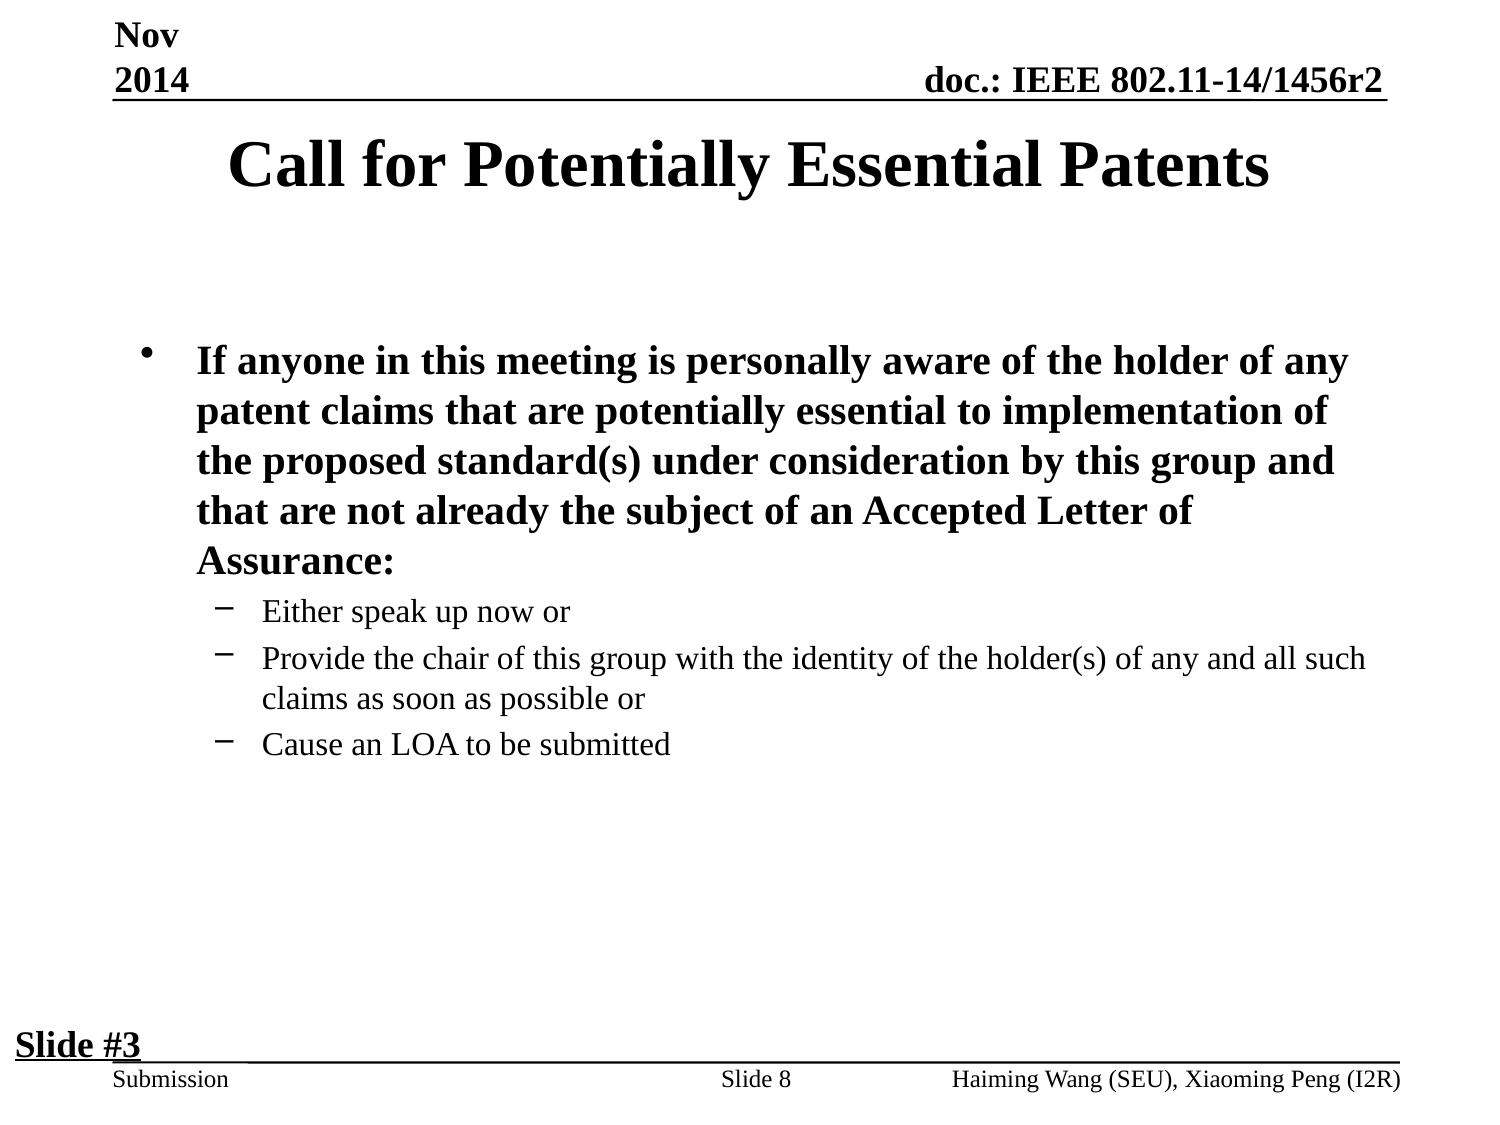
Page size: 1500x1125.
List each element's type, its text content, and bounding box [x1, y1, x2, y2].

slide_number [114, 54, 259, 101]
footer Haiming Wang (SEU), Xiaoming Peng (I2R) [862, 1061, 1402, 1093]
text_box If anyone in this meeting is personally aware of the holder of any patent claims that are potentially essential to implementation of the proposed standard(s) under consideration by this group and that are not already the subject of an Accepted Letter of Assurance: Either speak up now or Provide the chair of this group with the identity of the holder(s) of any and all such claims as soon as possible or Cause an LOA to be submitted [124, 324, 1400, 1000]
slide_number Slide 8 [712, 1061, 800, 1093]
text_box Slide #3 [0, 1012, 157, 1073]
text_box Call for Potentially Essential Patents [112, 112, 1388, 288]
